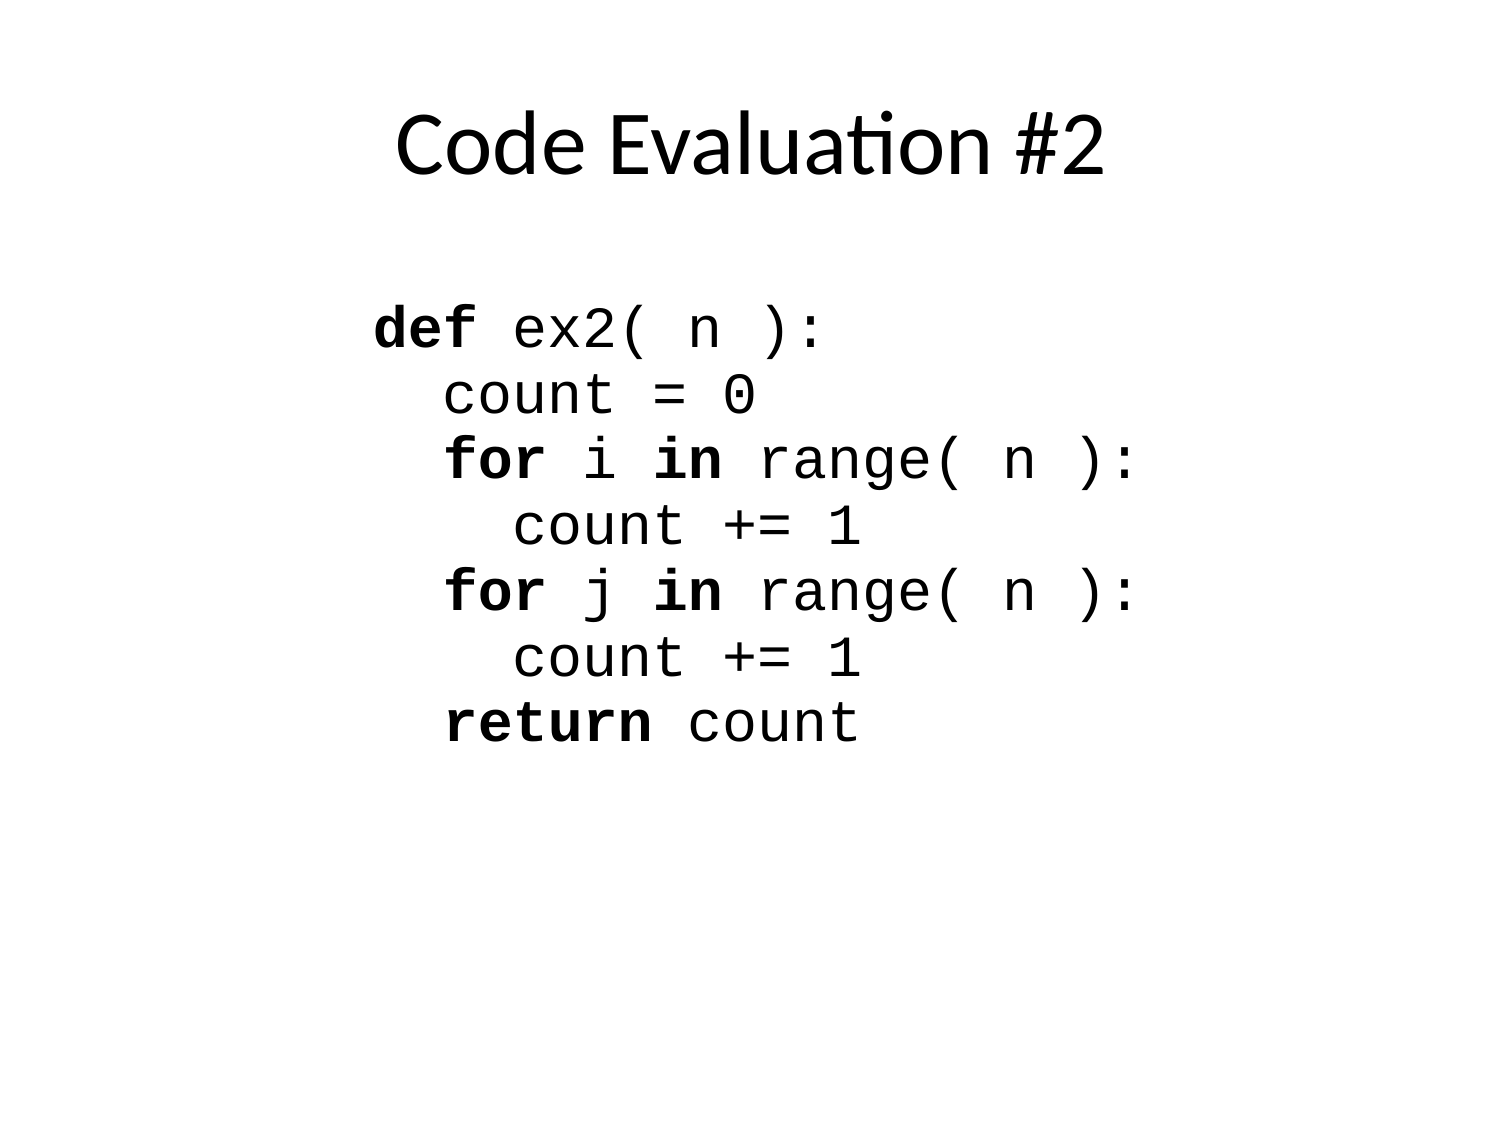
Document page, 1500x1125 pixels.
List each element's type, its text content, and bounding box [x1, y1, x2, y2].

title Code Evaluation #2 [74, 44, 1429, 233]
text_box def ex2( n ): count = 0 for i in range( n ): count += 1 for j in range( n ): count += 1 return count [372, 292, 1206, 967]
